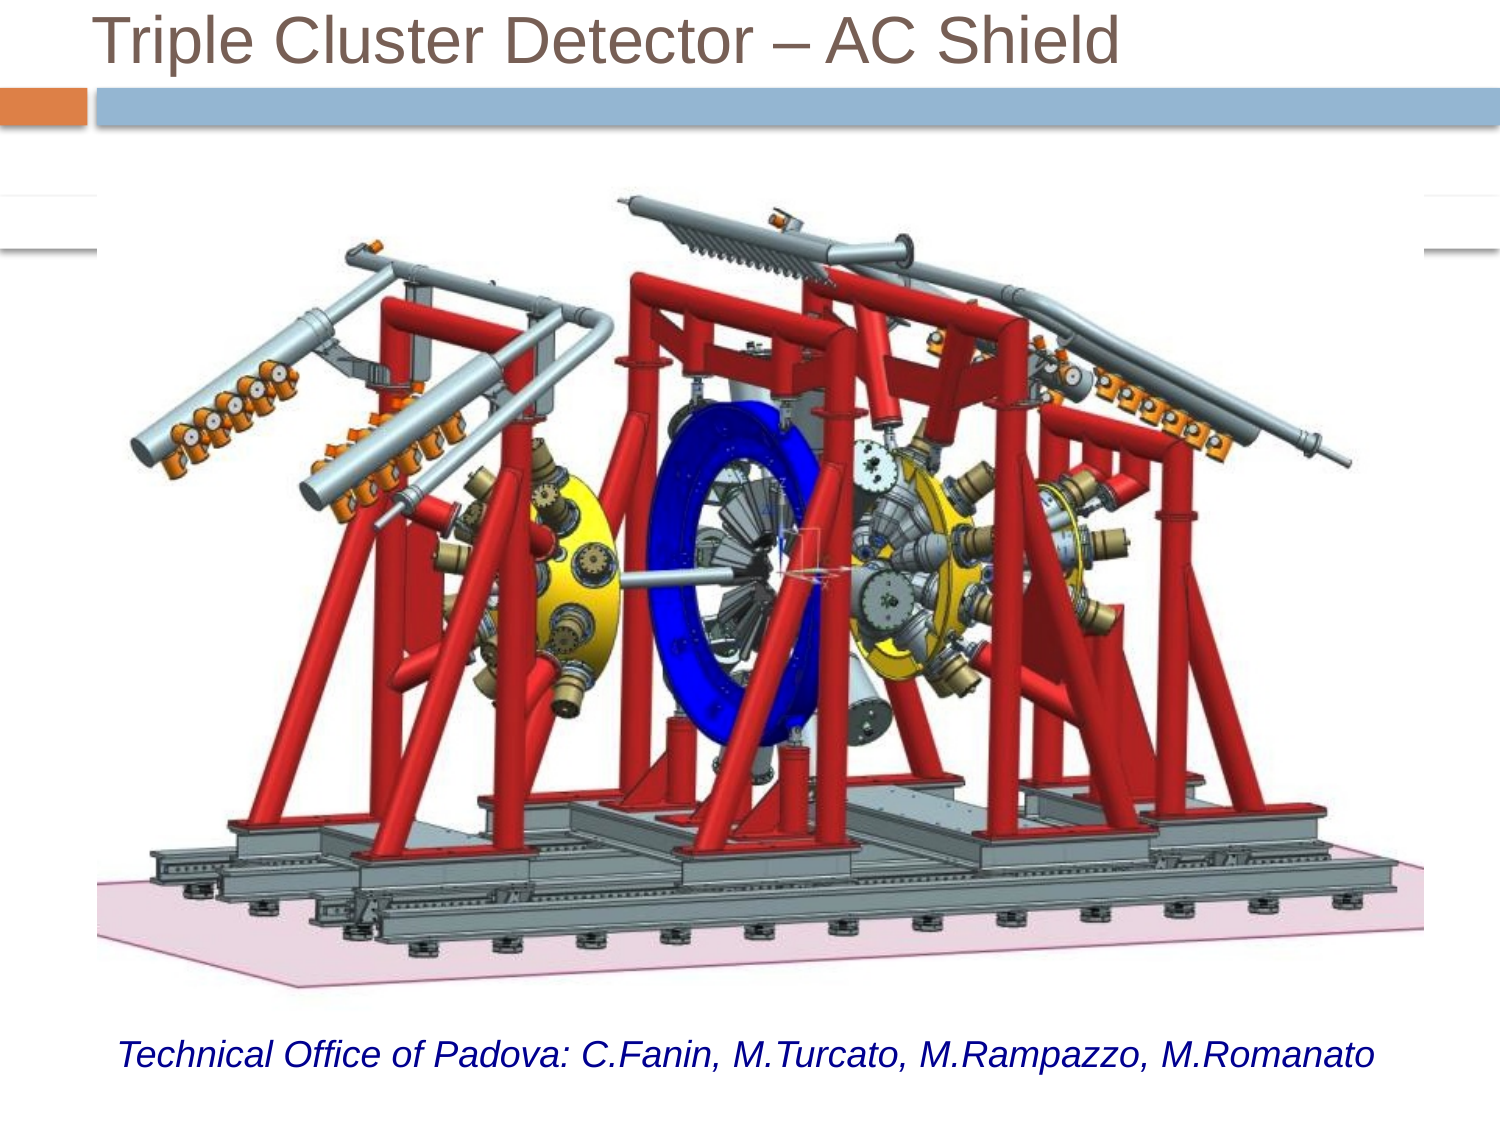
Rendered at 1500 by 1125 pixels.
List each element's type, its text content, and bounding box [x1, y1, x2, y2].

title Triple Cluster Detector – AC Shield [76, 0, 1483, 79]
picture [97, 136, 1424, 1044]
text_box Technical Office of Padova: C.Fanin, M.Turcato, M.Rampazzo, M.Romanato [101, 1053, 1391, 1083]
